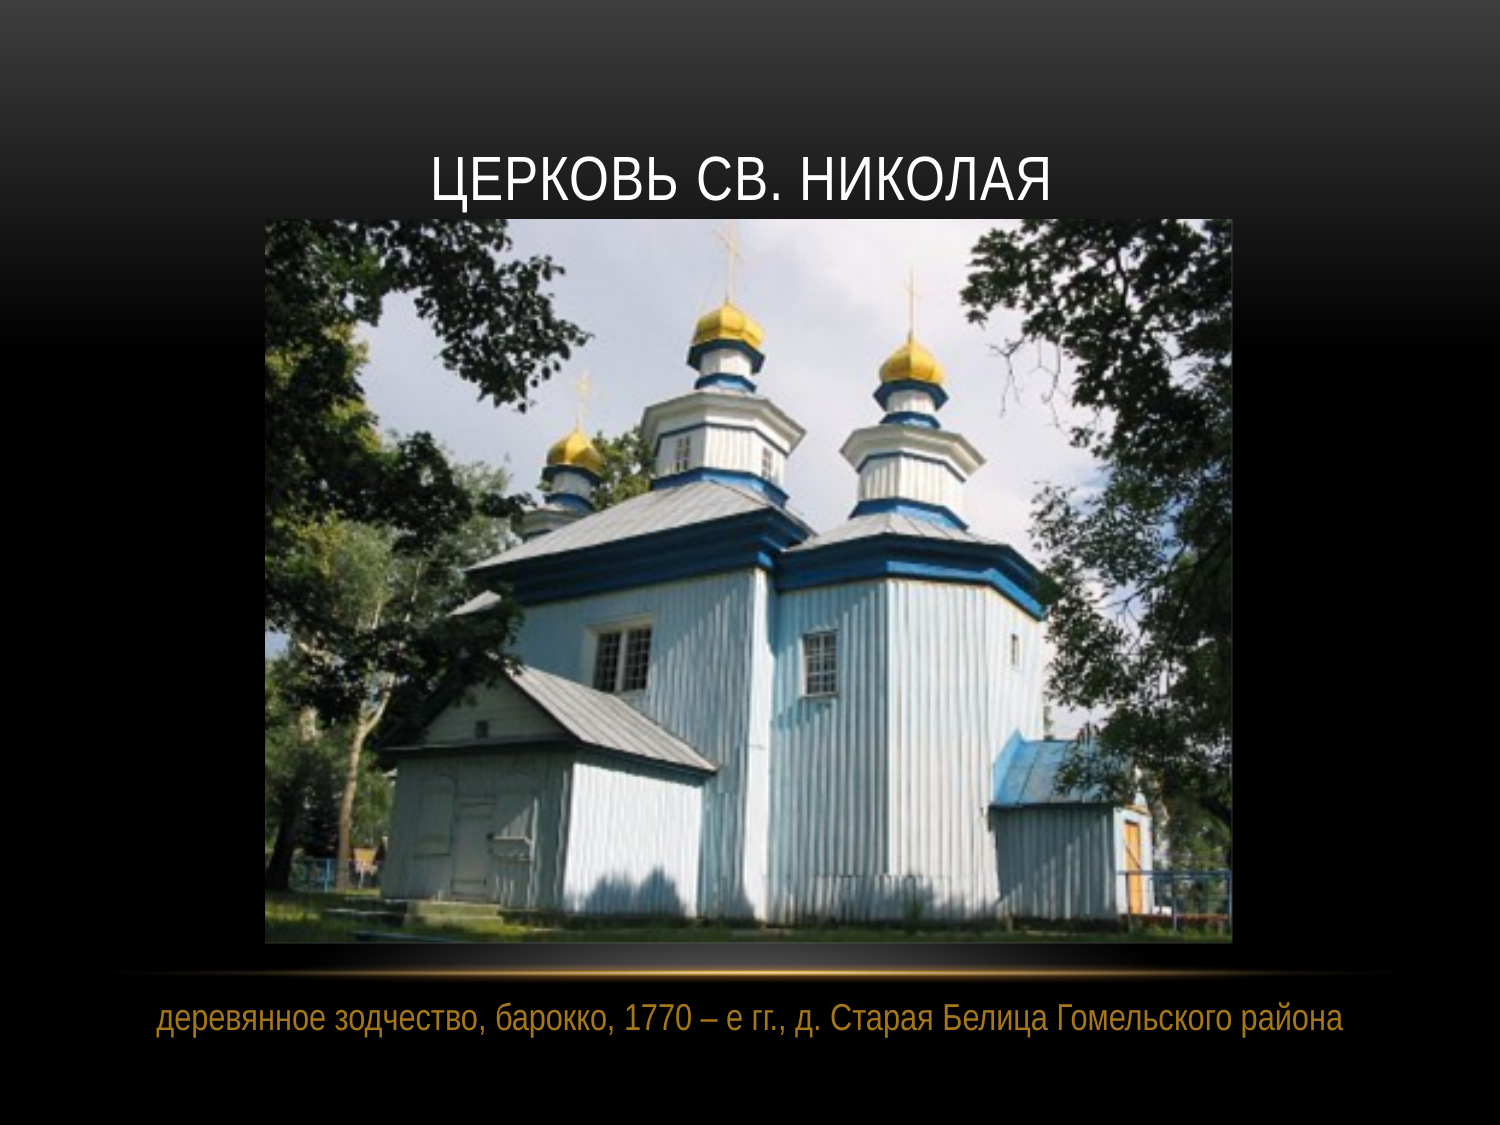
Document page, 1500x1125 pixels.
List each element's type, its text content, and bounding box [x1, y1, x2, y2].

text_box деревянное зодчество, барокко, 1770 – е гг., д. Старая Белица Гомельского района [88, 985, 1412, 1046]
title Церковь св. Николая [99, 45, 1400, 220]
picture [0, 0, 1500, 1125]
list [265, 219, 1235, 946]
